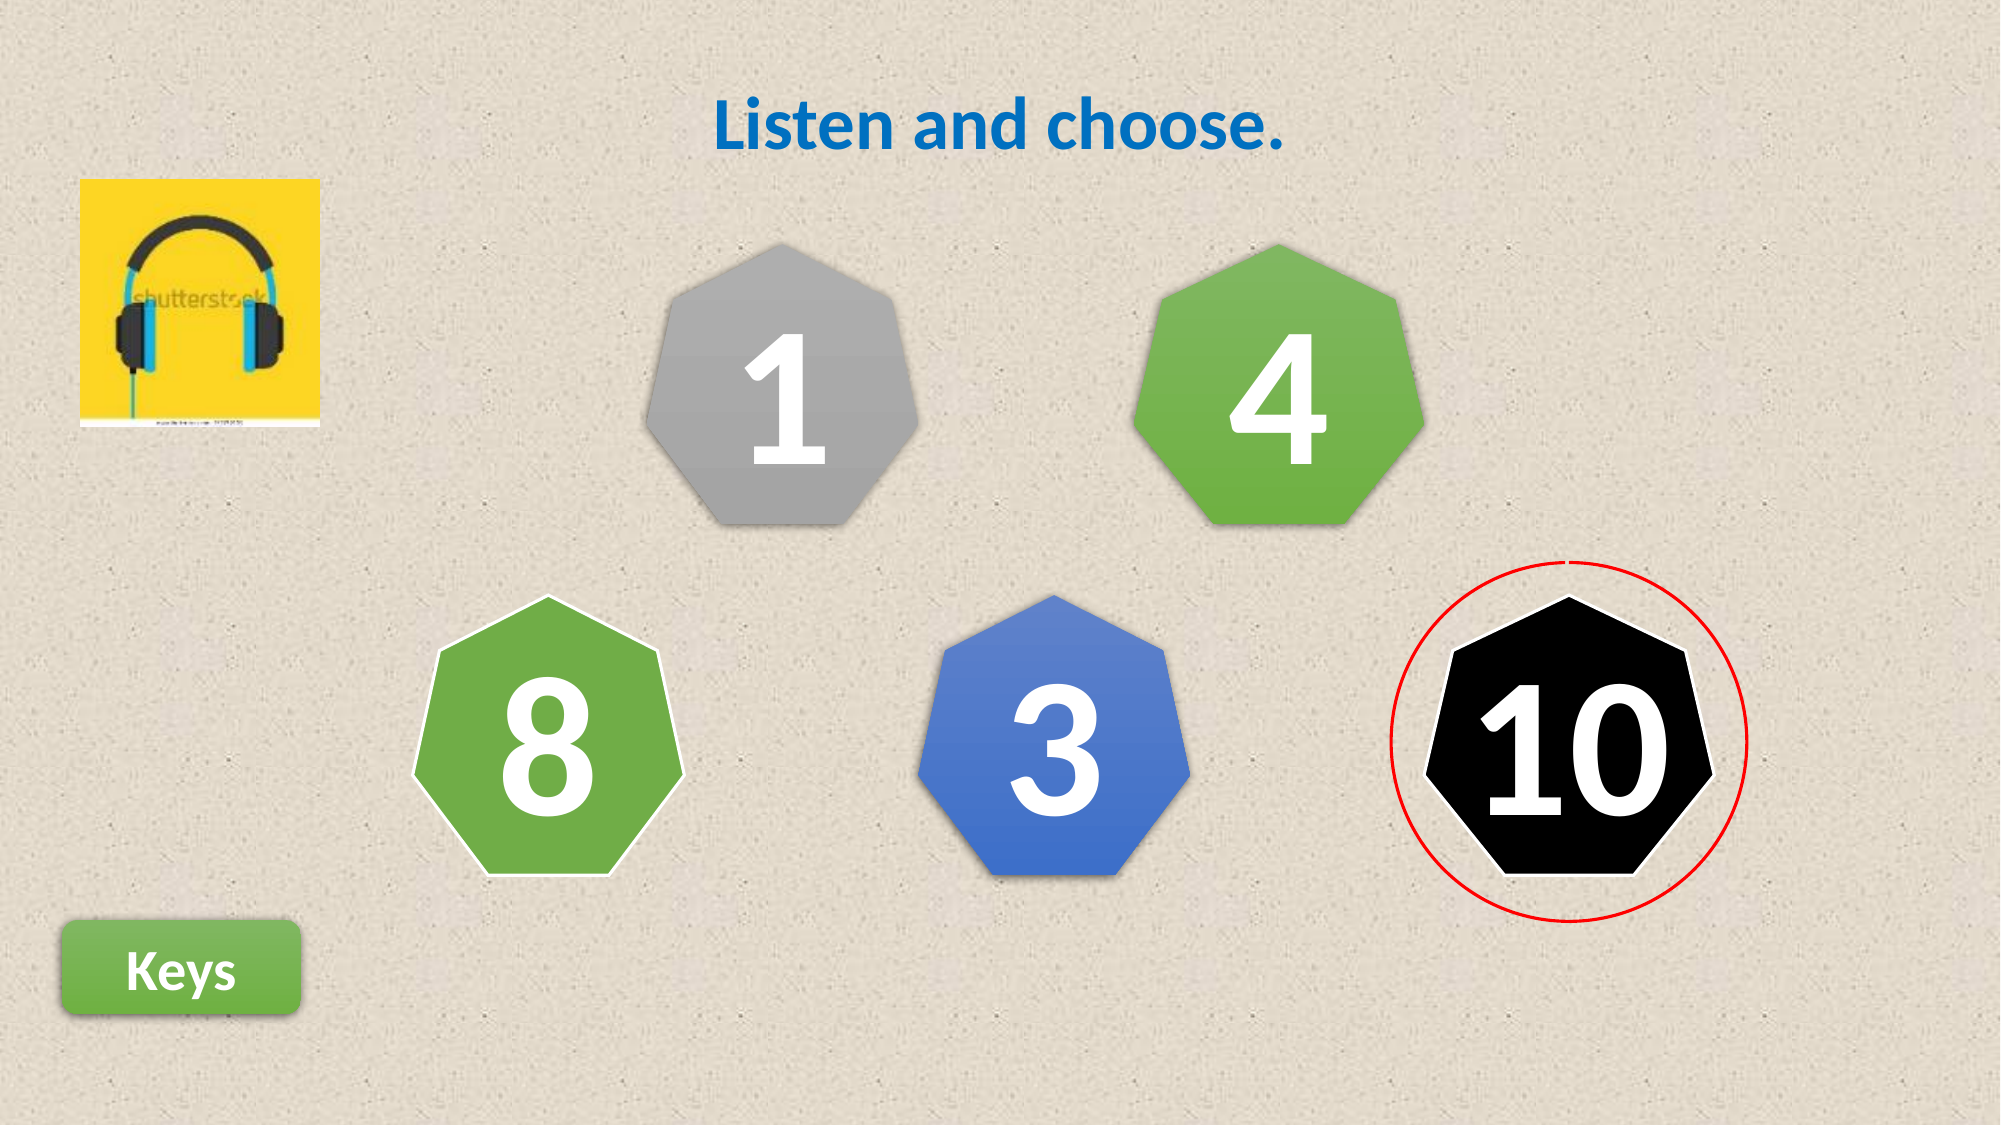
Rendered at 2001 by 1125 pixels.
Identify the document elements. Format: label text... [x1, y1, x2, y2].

text_box Listen and choose. [450, 67, 1550, 173]
text_box 4 [1133, 244, 1424, 525]
picture [0, 0, 2001, 1125]
text_box 1 [646, 244, 919, 525]
text_box [1389, 560, 1749, 923]
text_box Keys [62, 919, 302, 1014]
text_box 8 [410, 593, 687, 877]
text_box 3 [918, 595, 1191, 876]
